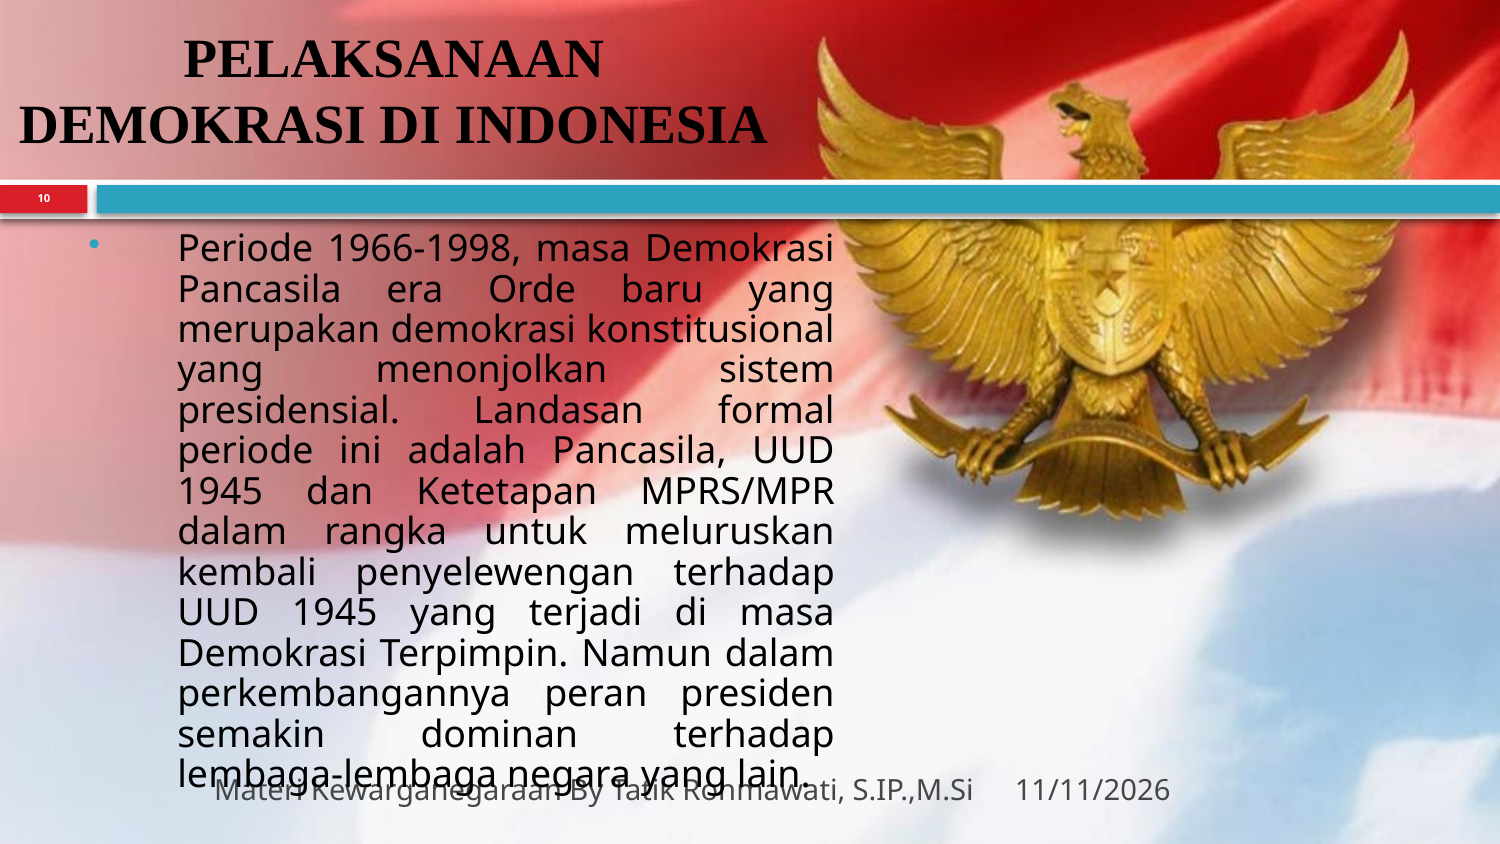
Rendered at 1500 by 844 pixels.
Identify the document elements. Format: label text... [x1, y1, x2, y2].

picture [0, 0, 1500, 179]
title PELAKSANAAN DEMOKRASI DI INDONESIA [0, 0, 788, 162]
footer Materi Kewarganegaraan By Tatik Rohmawati, S.IP.,M.Si [99, 768, 990, 814]
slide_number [999, 768, 1438, 814]
picture [0, 219, 1500, 844]
slide_number 10 [0, 184, 88, 215]
list Periode 1966-1998, masa Demokrasi Pancasila era Orde baru yang merupakan demokrasi konstitusional yang menonjolkan sistem presidensial. Landasan formal periode ini adalah Pancasila, UUD 1945 dan Ketetapan MPRS/MPR dalam rangka untuk meluruskan kembali penyelewengan terhadap UUD 1945 yang terjadi di masa Demokrasi Terpimpin. Namun dalam perkembangannya peran presiden semakin dominan terhadap lembaga-lembaga negara yang lain. [0, 221, 850, 735]
